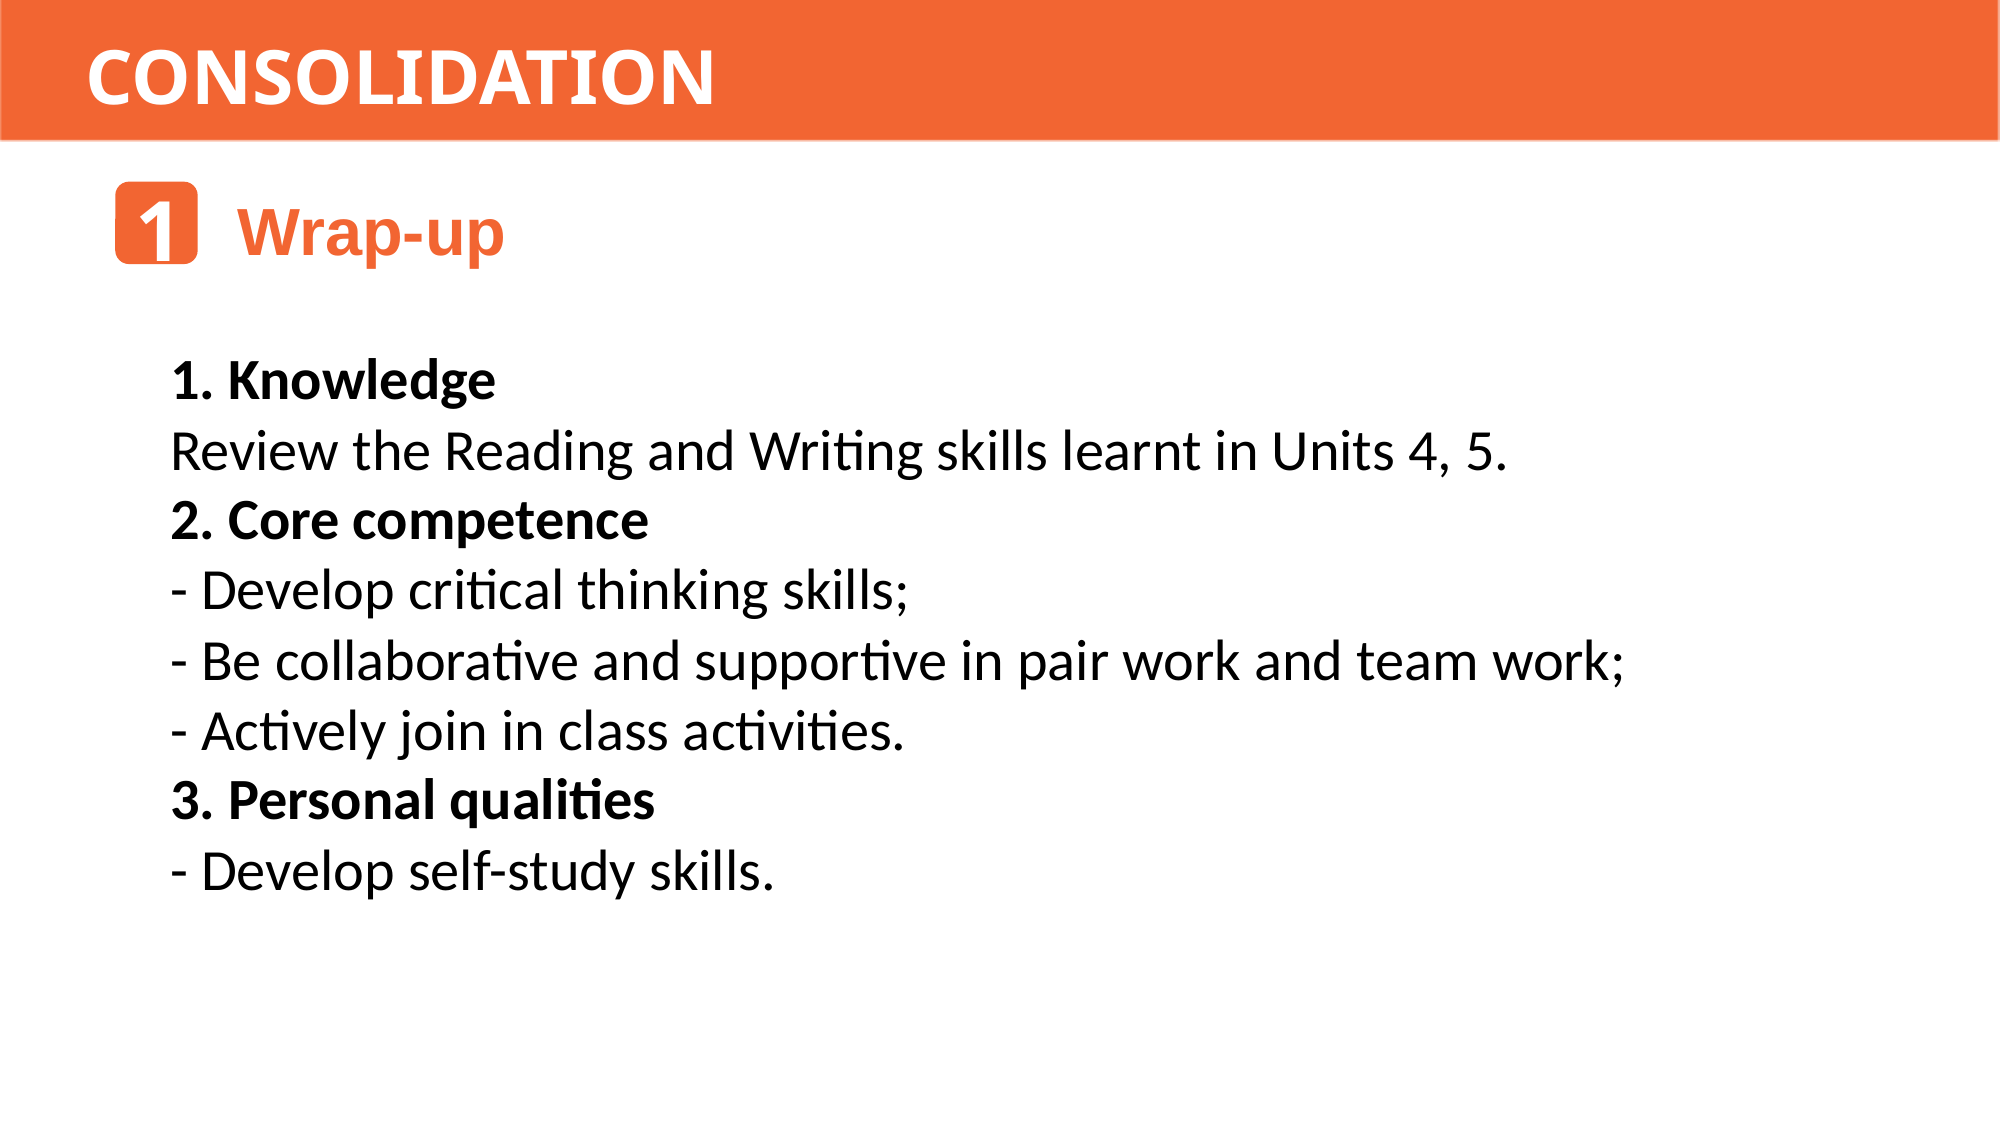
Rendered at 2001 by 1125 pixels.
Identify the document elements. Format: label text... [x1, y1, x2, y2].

text_box Wrap-up [222, 181, 973, 277]
text_box [114, 183, 120, 262]
text_box 1 [120, 170, 194, 286]
text_box [194, 184, 199, 262]
text_box 1. Knowledge Review the Reading and Writing skills learnt in Units 4, 5. 2. Core competence - Develop critical thinking skills; - Be collaborative and supportive in pair work and team work; - Actively join in class activities. 3. Personal qualities - Develop self-study skills. [155, 334, 1919, 909]
picture [0, 0, 2000, 142]
